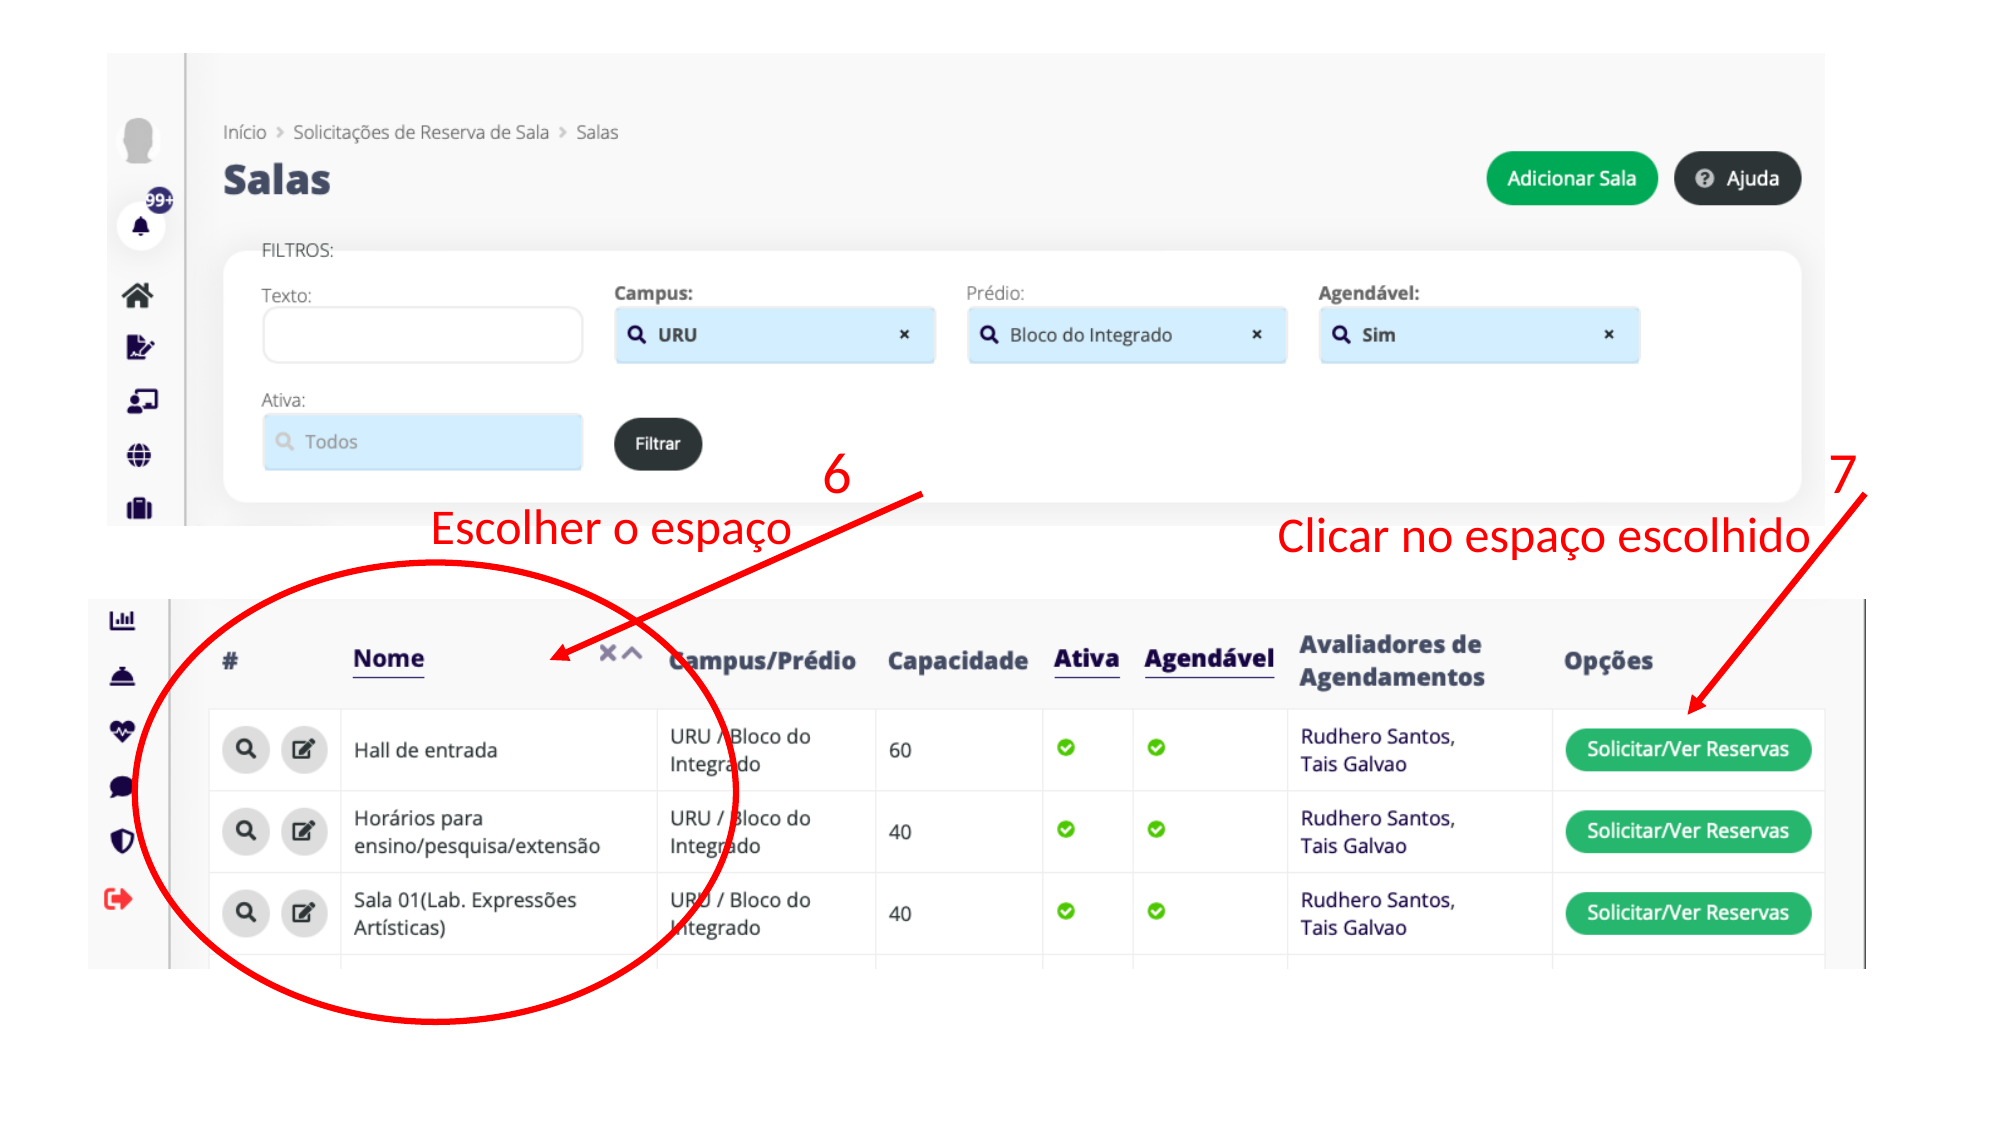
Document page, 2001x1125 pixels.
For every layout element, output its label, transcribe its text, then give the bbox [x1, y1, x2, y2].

text_box Clicar no espaço escolhido [1263, 526, 1687, 570]
text_box 7 [1825, 427, 1874, 513]
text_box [549, 493, 923, 660]
text_box Escolher o espaço [415, 526, 549, 562]
text_box [241, 969, 630, 1023]
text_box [1687, 493, 1866, 715]
picture [88, 599, 1866, 969]
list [107, 53, 1825, 526]
text_box [270, 561, 549, 599]
